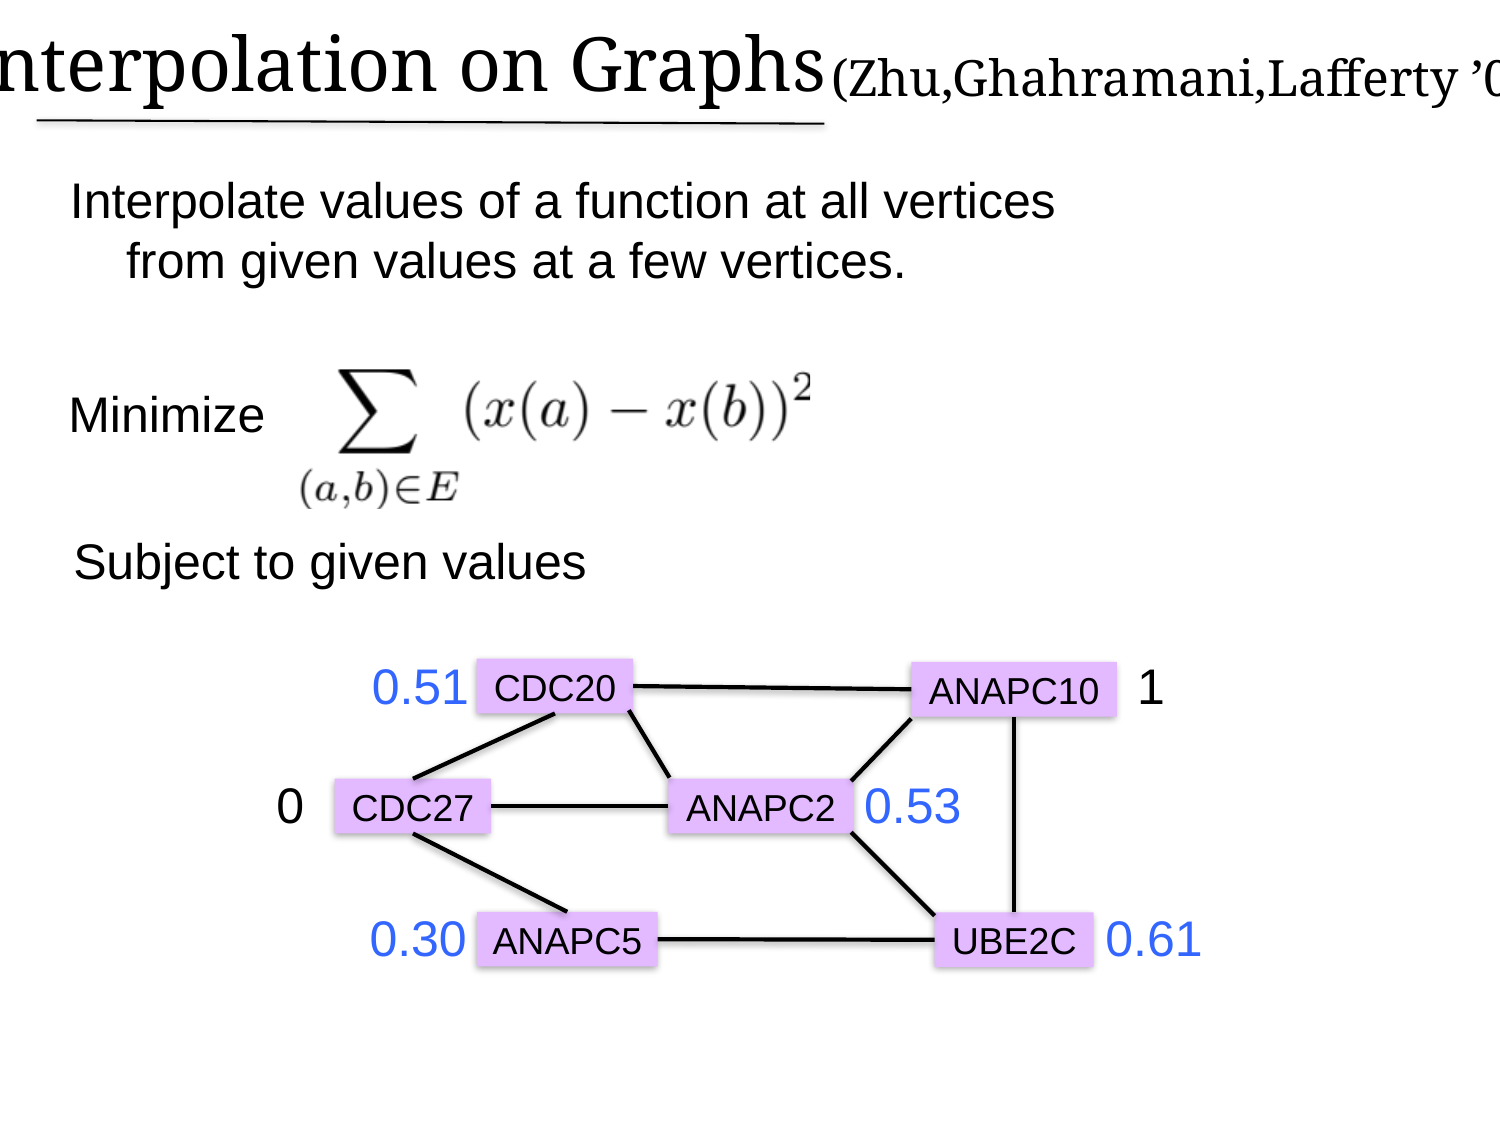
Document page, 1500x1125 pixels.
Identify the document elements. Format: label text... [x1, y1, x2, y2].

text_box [19, 8, 1500, 124]
text_box 0.30 [354, 898, 477, 974]
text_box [850, 831, 935, 917]
picture [299, 368, 811, 509]
text_box ANAPC2 [668, 778, 854, 834]
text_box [850, 718, 912, 782]
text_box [49, 160, 1078, 599]
text_box 1 [1122, 647, 1180, 722]
text_box 0.51 [357, 647, 485, 722]
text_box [412, 713, 556, 779]
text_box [628, 709, 670, 778]
text_box CDC20 [476, 658, 634, 714]
text_box 0 [261, 765, 320, 841]
text_box UBE2C [934, 912, 1094, 968]
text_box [412, 833, 568, 913]
text_box 0.61 [1090, 899, 1218, 975]
text_box ANAPC10 [911, 661, 1118, 717]
text_box 0.53 [858, 766, 977, 841]
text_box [632, 685, 912, 690]
text_box ANAPC5 [476, 911, 658, 967]
text_box CDC27 [334, 778, 492, 834]
